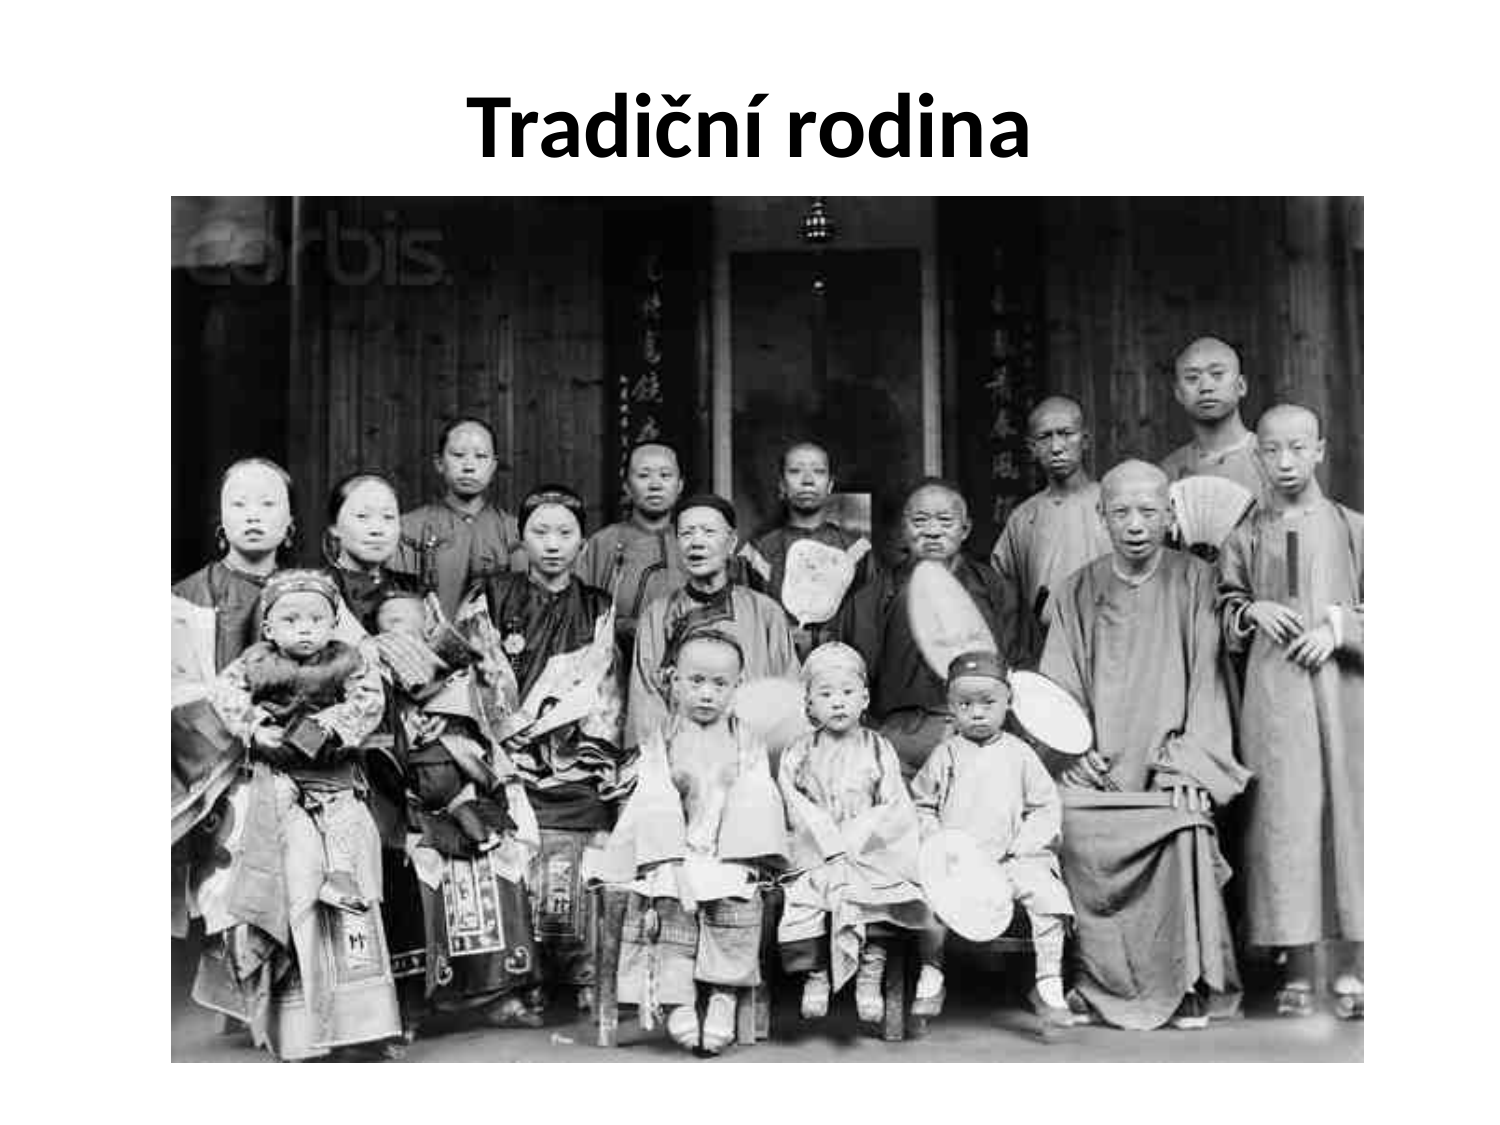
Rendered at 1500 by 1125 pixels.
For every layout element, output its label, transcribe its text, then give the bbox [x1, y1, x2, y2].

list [170, 196, 1365, 1064]
title Tradiční rodina [75, 45, 1425, 197]
